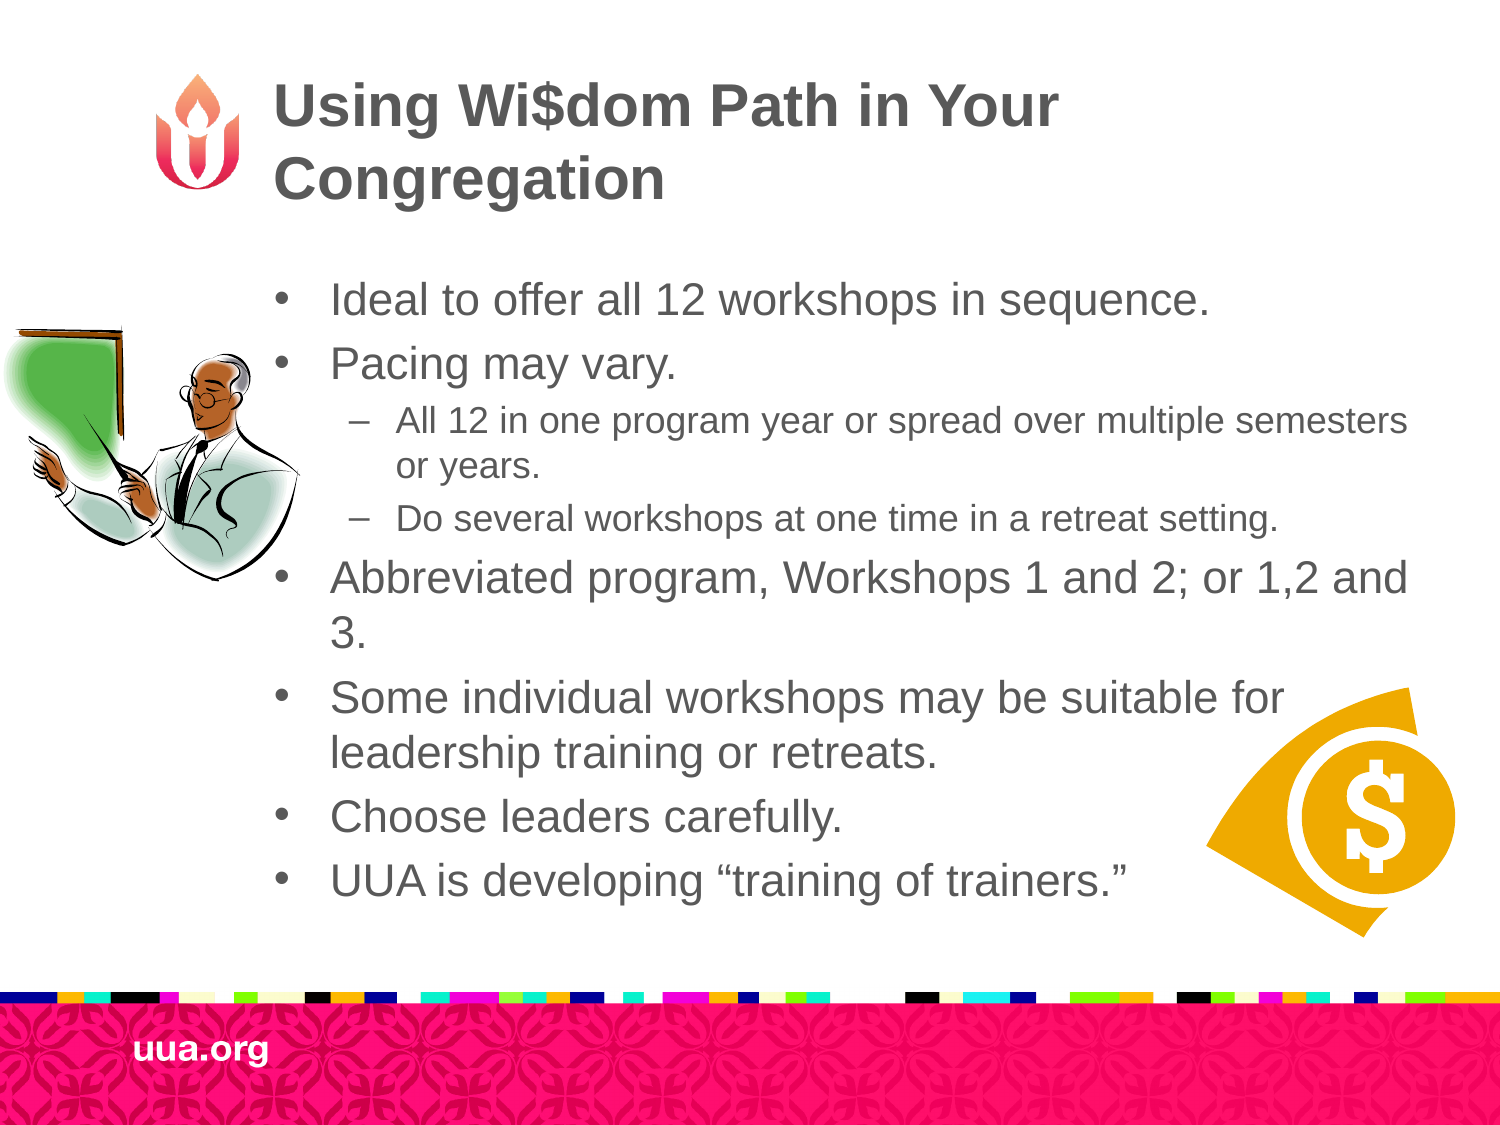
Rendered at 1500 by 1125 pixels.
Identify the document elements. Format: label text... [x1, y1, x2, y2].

list Ideal to offer all 12 workshops in sequence. Pacing may vary. All 12 in one program year or spread over multiple semesters or years. Do several workshops at one time in a retreat setting. Abbreviated program, Workshops 1 and 2; or 1,2 and 3. Some individual workshops may be suitable for leadership training or retreats. Choose leaders carefully. UUA is developing “training of trainers.” [258, 262, 1425, 949]
picture [0, 324, 301, 582]
title Using Wi$dom Path in Your Congregation [258, 45, 1425, 233]
picture [1205, 687, 1456, 938]
picture [148, 65, 247, 201]
picture [0, 984, 1500, 1125]
